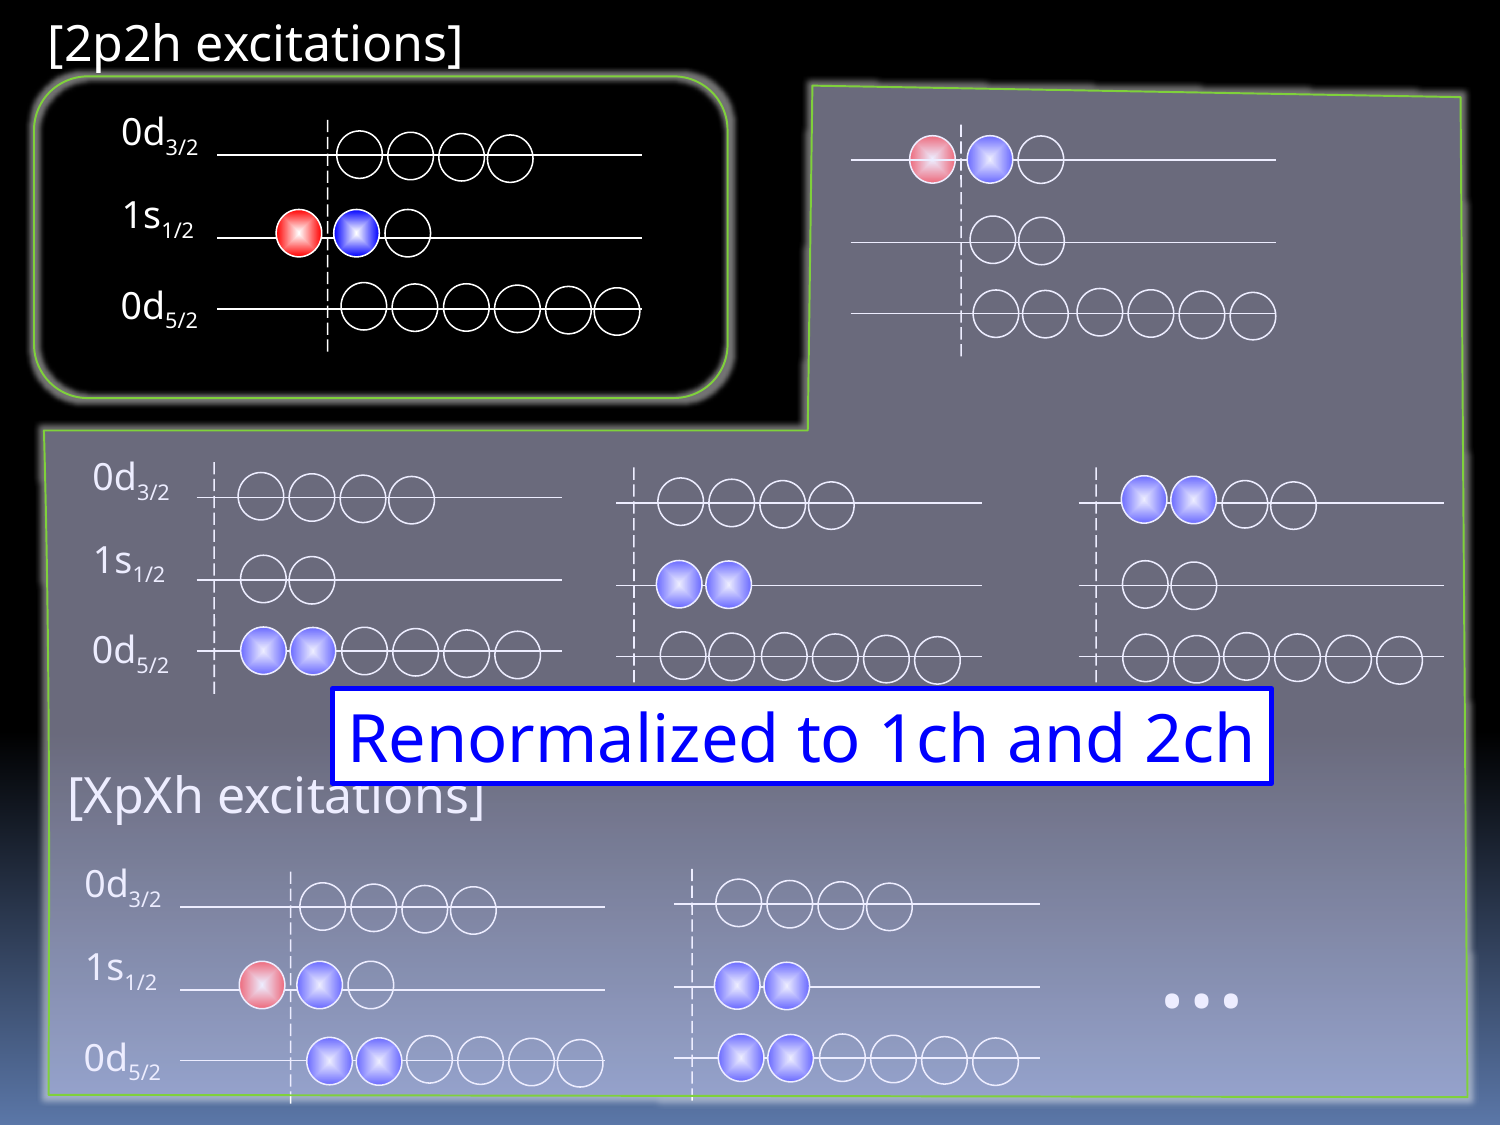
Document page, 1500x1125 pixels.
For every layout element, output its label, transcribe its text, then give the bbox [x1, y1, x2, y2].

text_box [2p2h excitations] [32, 4, 480, 80]
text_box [43, 85, 1468, 1098]
